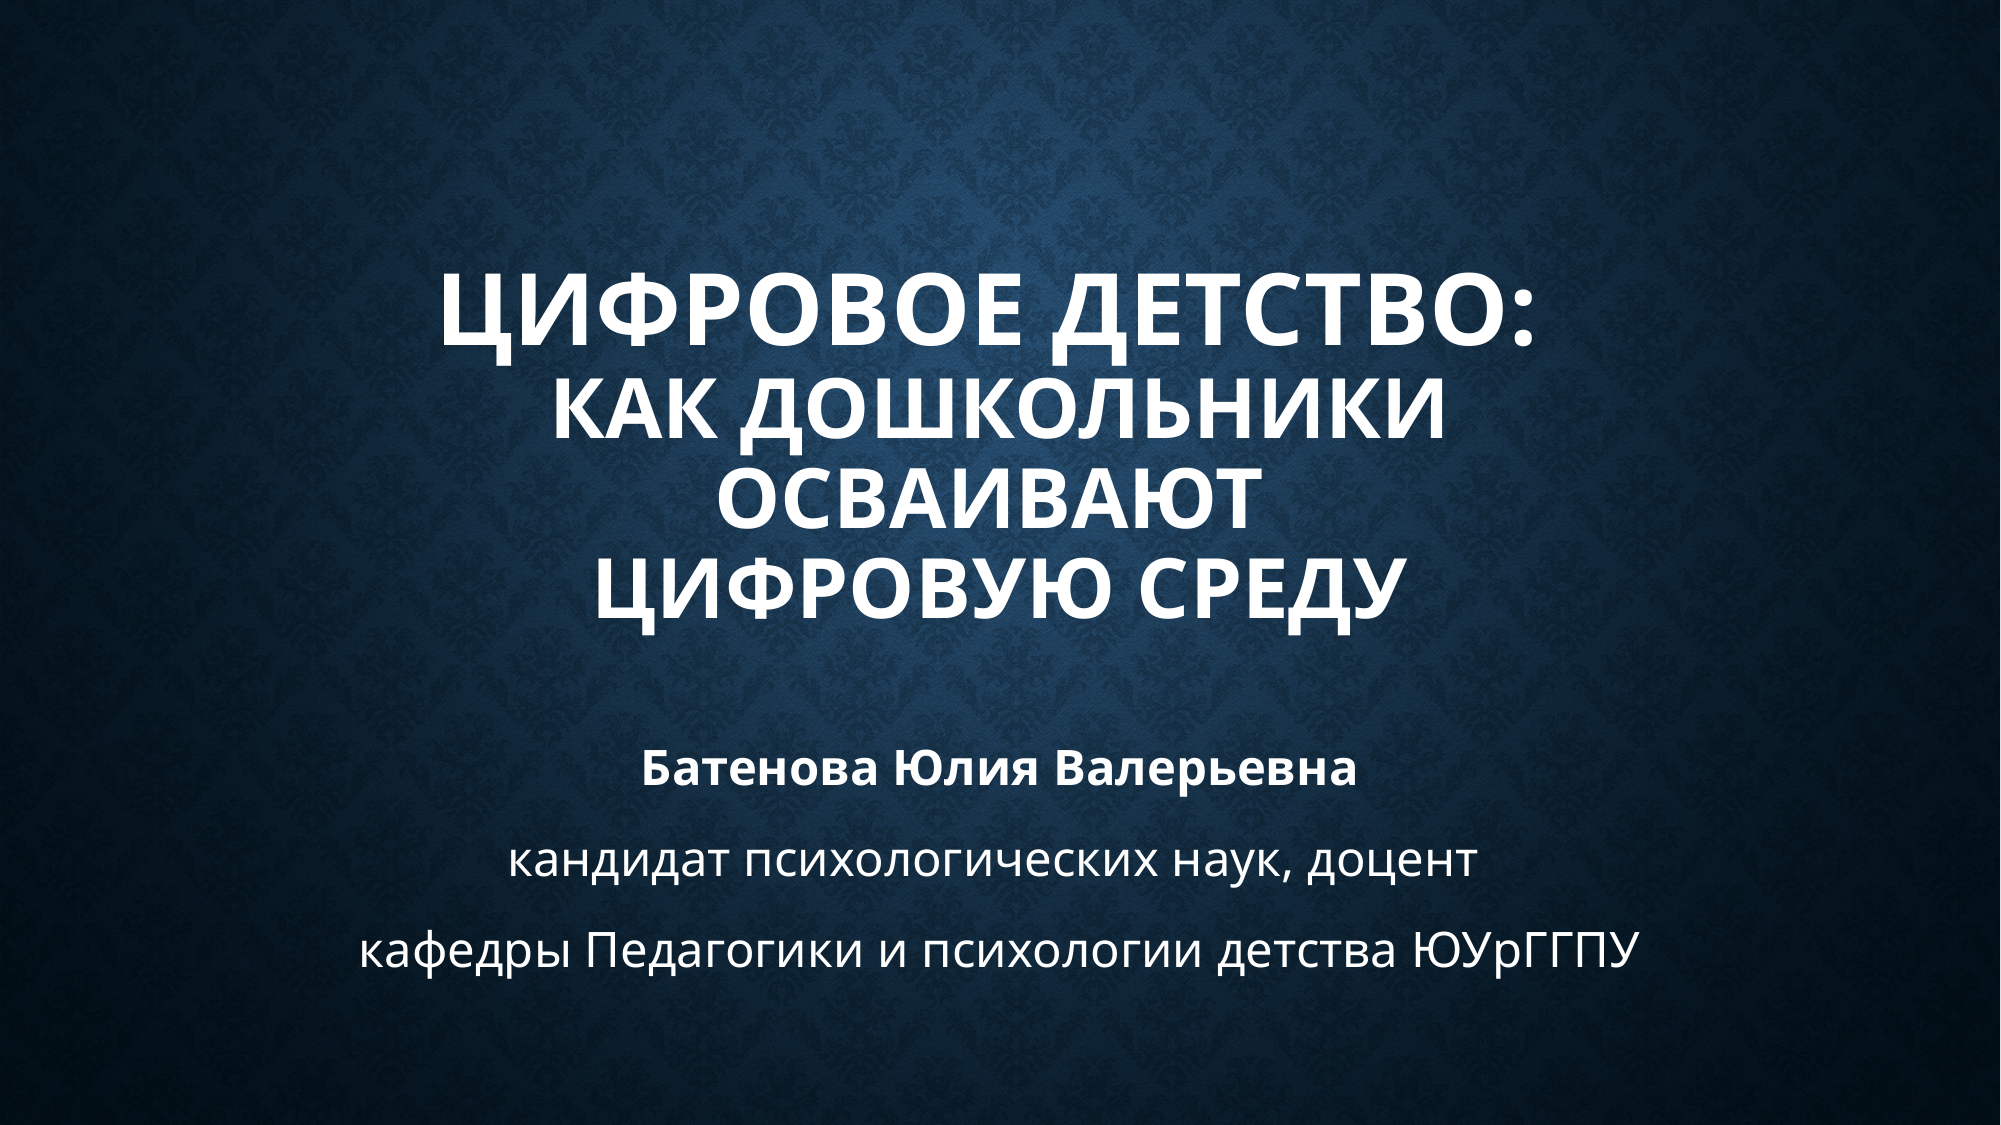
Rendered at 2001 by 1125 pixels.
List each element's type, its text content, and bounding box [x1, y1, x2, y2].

title Цифровое детство: как дошкольники осваивают цифровую среду [261, 184, 1739, 638]
subtitle Батенова Юлия Валерьевна кандидат психологических наук, доцент кафедры Педагогики и психологии детства ЮУрГГПУ [261, 638, 1739, 988]
